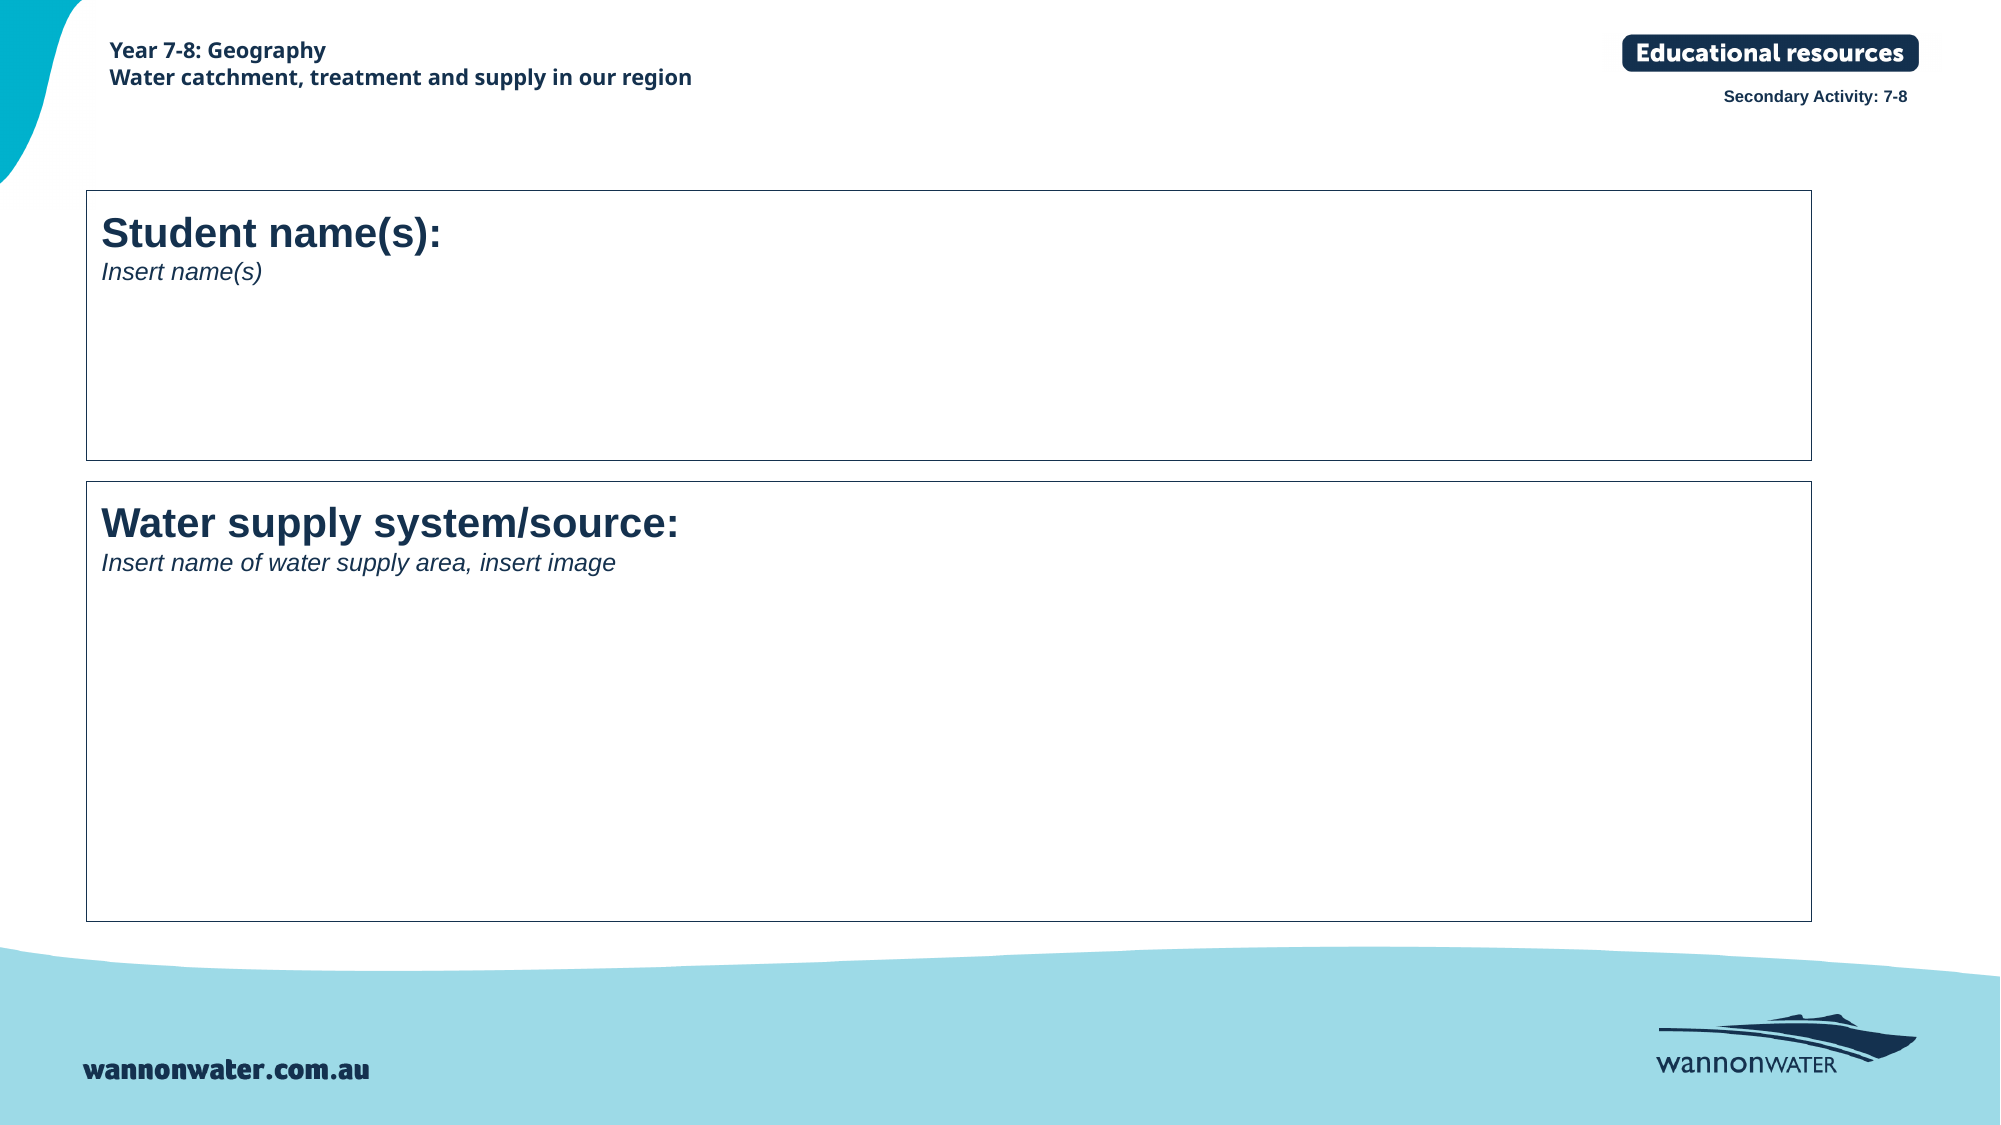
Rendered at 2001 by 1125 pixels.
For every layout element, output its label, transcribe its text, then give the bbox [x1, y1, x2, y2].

picture [0, 0, 96, 210]
picture [1602, 33, 1942, 72]
text_box Water supply system/source: Insert name of water supply area, insert image [86, 481, 1812, 922]
list Student name(s): Insert name(s) [86, 190, 1812, 461]
picture [0, 906, 2000, 1125]
